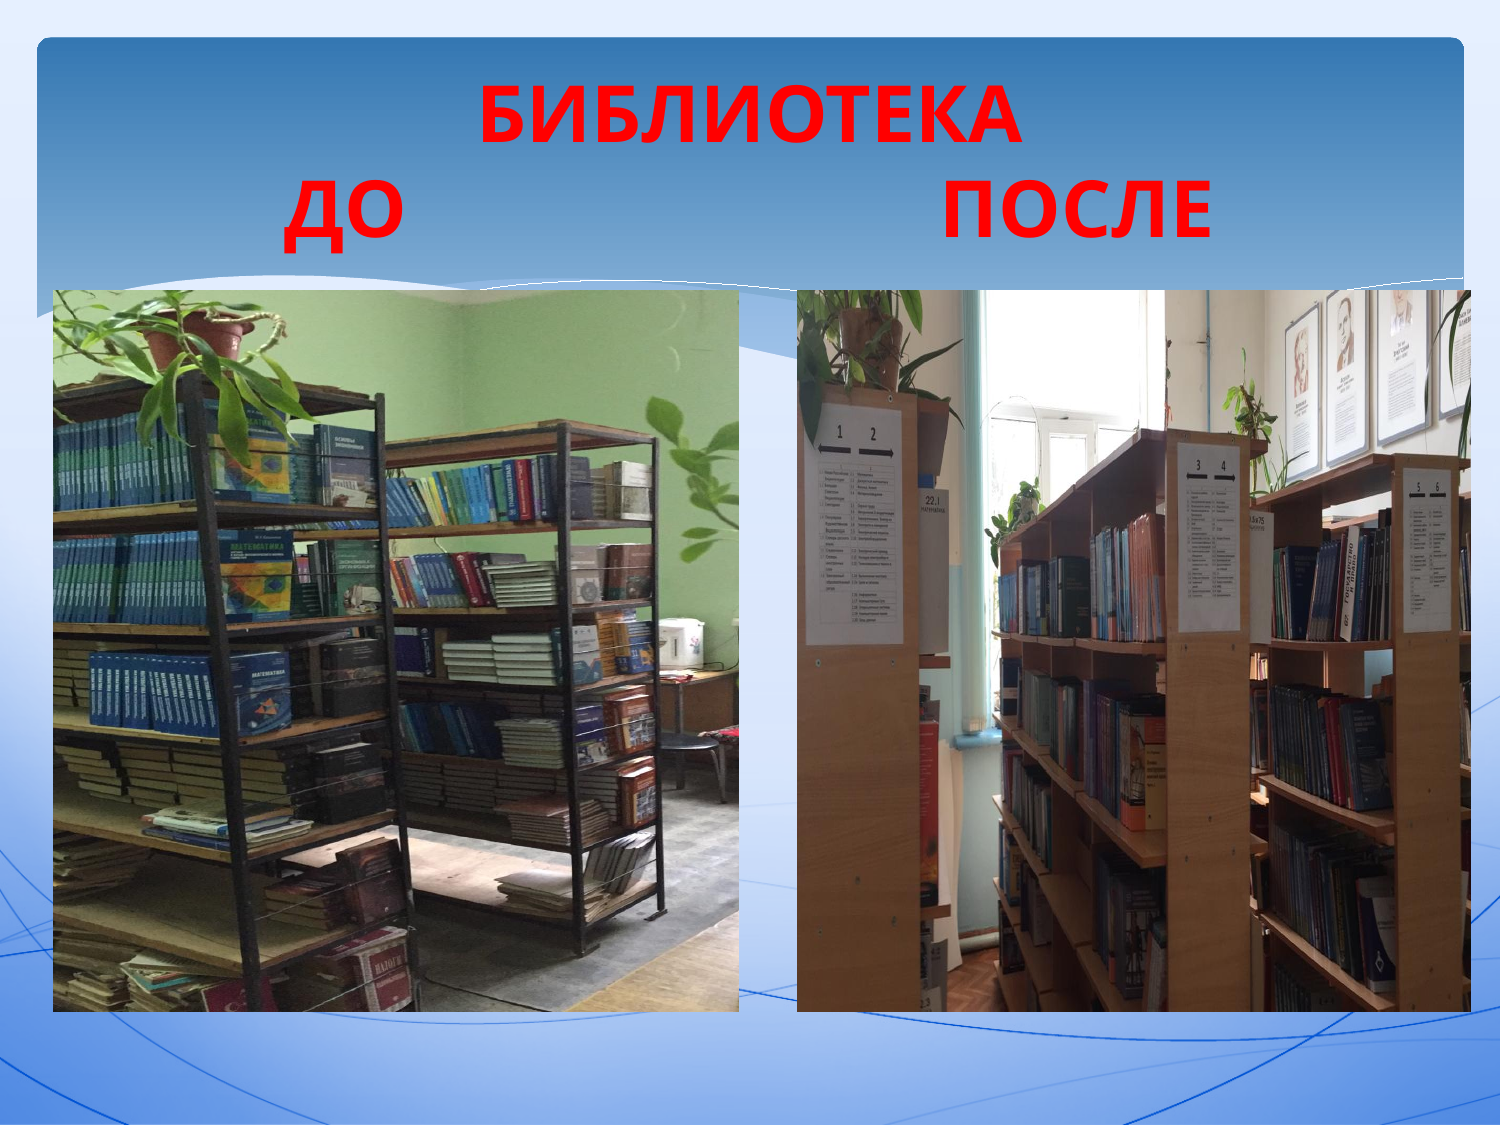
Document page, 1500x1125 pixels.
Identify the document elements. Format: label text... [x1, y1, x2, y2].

picture [796, 290, 1471, 1012]
picture [52, 290, 739, 1012]
title БИБЛИОТЕКА ДО ПОСЛЕ [75, 55, 1425, 261]
